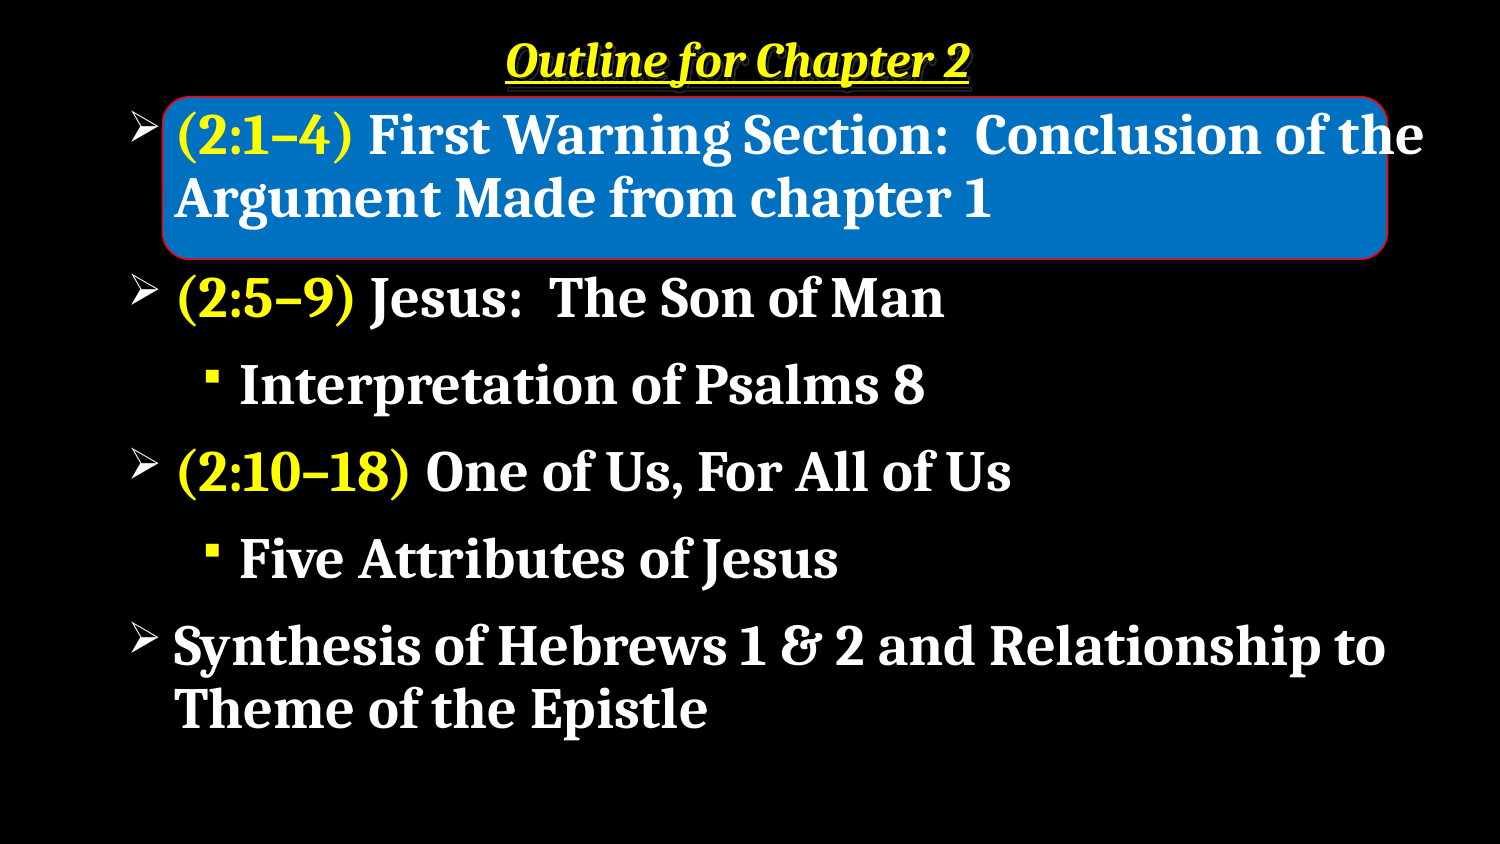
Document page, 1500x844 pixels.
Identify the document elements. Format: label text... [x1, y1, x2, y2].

title Outline for Chapter 2 [62, 21, 1413, 94]
list (2:1–4) First Warning Section: Conclusion of the Argument Made from chapter 1 (2:5–9) Jesus: The Son of Man Interpretation of Psalms 8 (2:10–18) One of Us, For All of Us Five Attributes of Jesus Synthesis of Hebrews 1 & 2 and Relationship to Theme of the Epistle [37, 96, 1463, 819]
